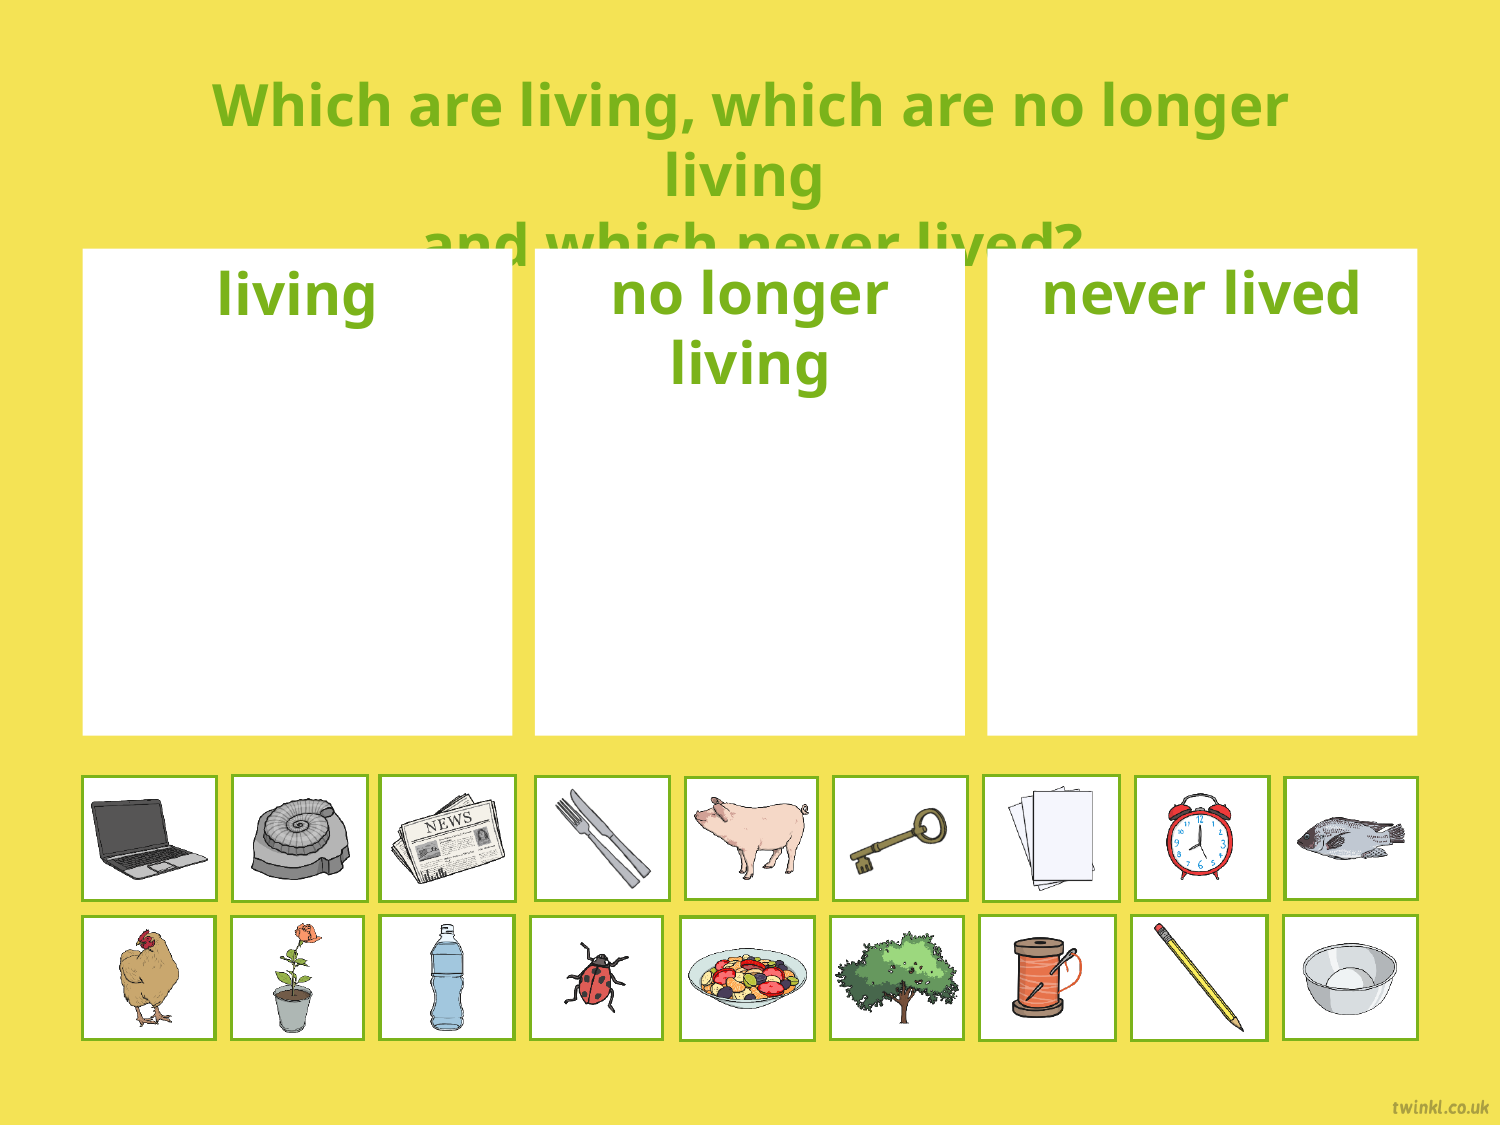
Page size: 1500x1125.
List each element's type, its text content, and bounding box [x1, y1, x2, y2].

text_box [979, 915, 1116, 1041]
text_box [82, 776, 217, 901]
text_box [833, 776, 968, 901]
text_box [82, 248, 1418, 736]
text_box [379, 915, 514, 1040]
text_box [535, 776, 670, 901]
text_box Which are living, which are no longer living and which never lived? [120, 60, 1384, 248]
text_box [82, 916, 215, 1040]
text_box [1135, 776, 1270, 901]
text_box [685, 777, 818, 900]
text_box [680, 916, 815, 1041]
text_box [830, 916, 964, 1040]
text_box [231, 916, 364, 1040]
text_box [1283, 915, 1418, 1040]
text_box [530, 916, 663, 1040]
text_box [1131, 915, 1268, 1041]
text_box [1284, 777, 1418, 900]
picture [1392, 1099, 1489, 1114]
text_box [983, 775, 1120, 902]
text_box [232, 775, 368, 902]
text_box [379, 775, 516, 902]
